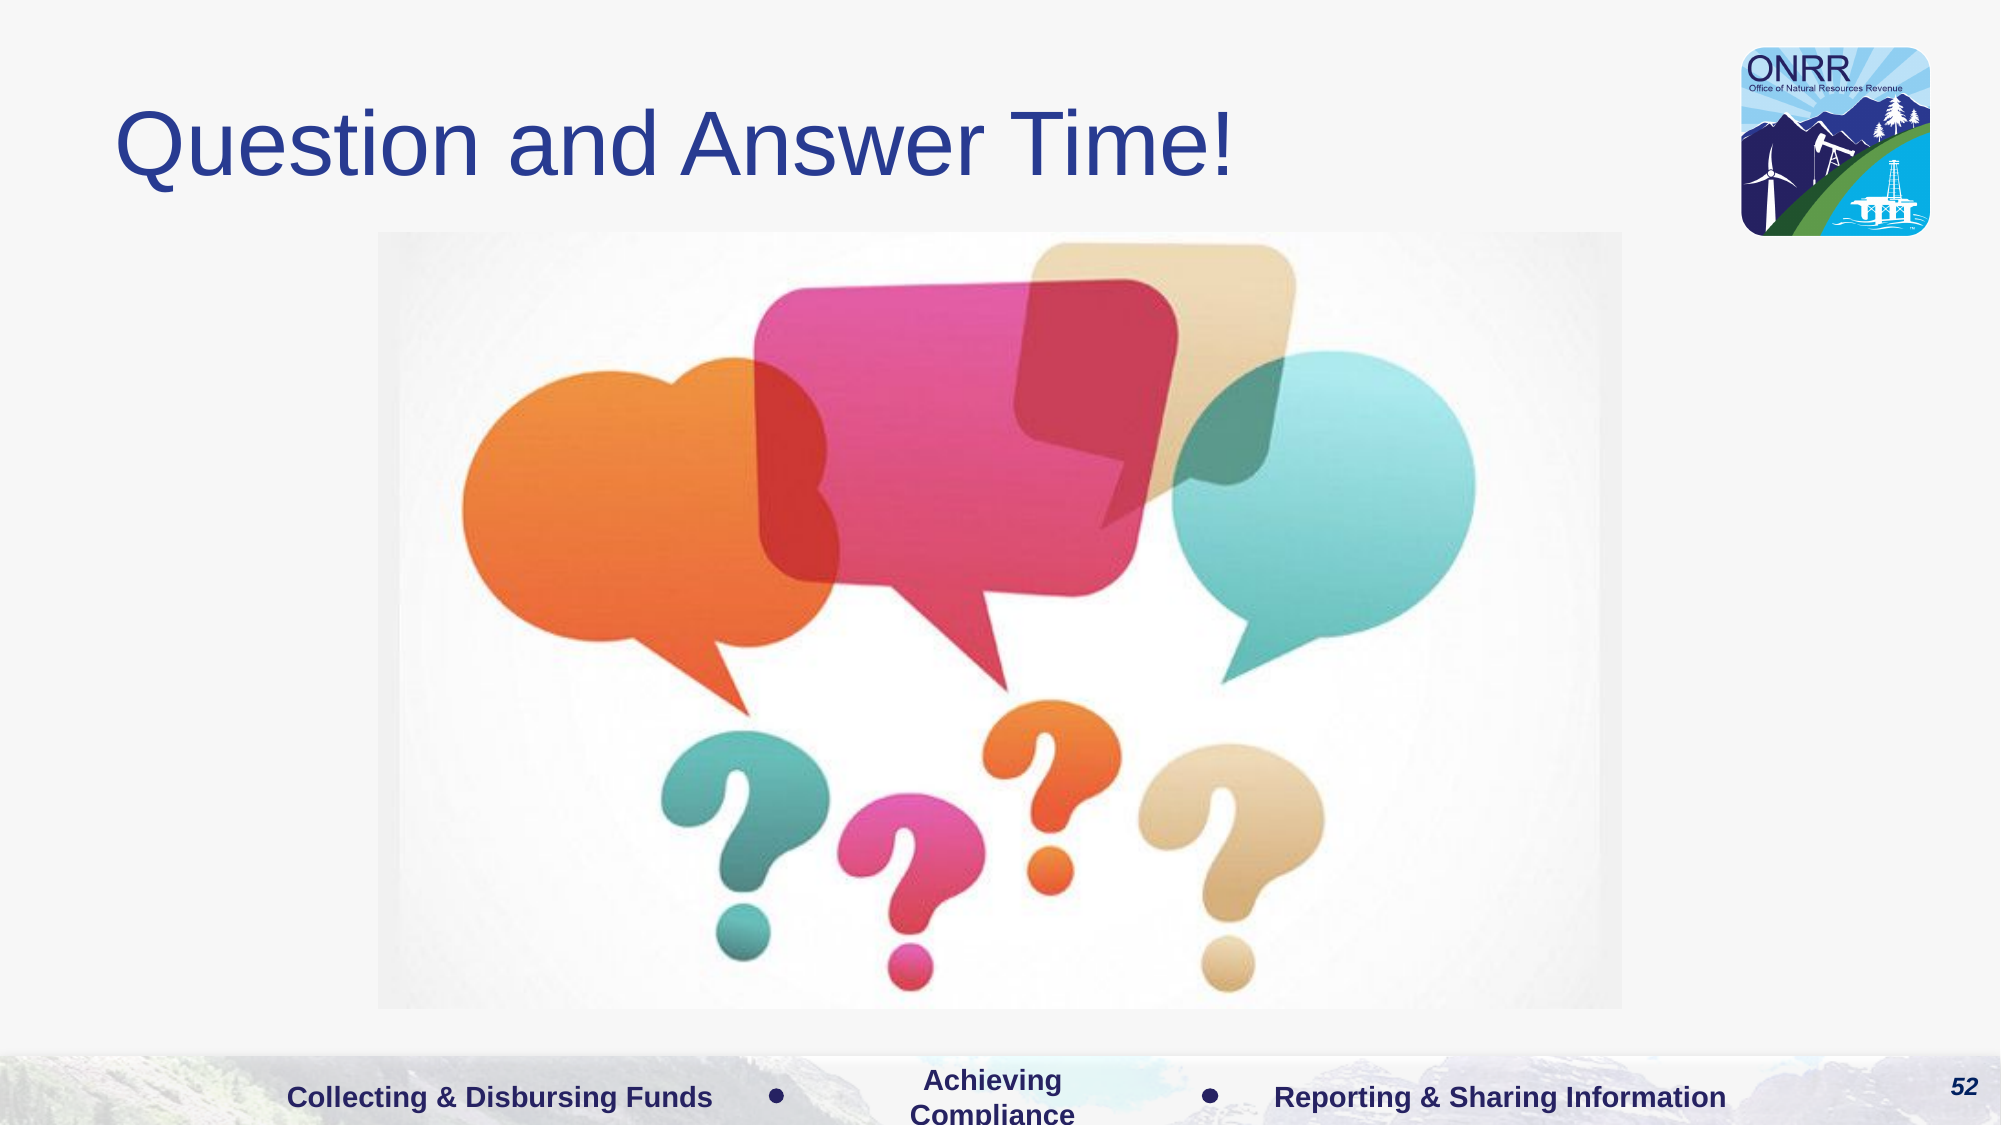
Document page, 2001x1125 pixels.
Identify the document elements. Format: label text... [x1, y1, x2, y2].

picture [1852, 195, 1916, 225]
title Question and Answer Time! [99, 45, 1734, 233]
picture [1740, 46, 1931, 237]
picture [377, 232, 1622, 1009]
slide_number 52 [1890, 1063, 1994, 1123]
